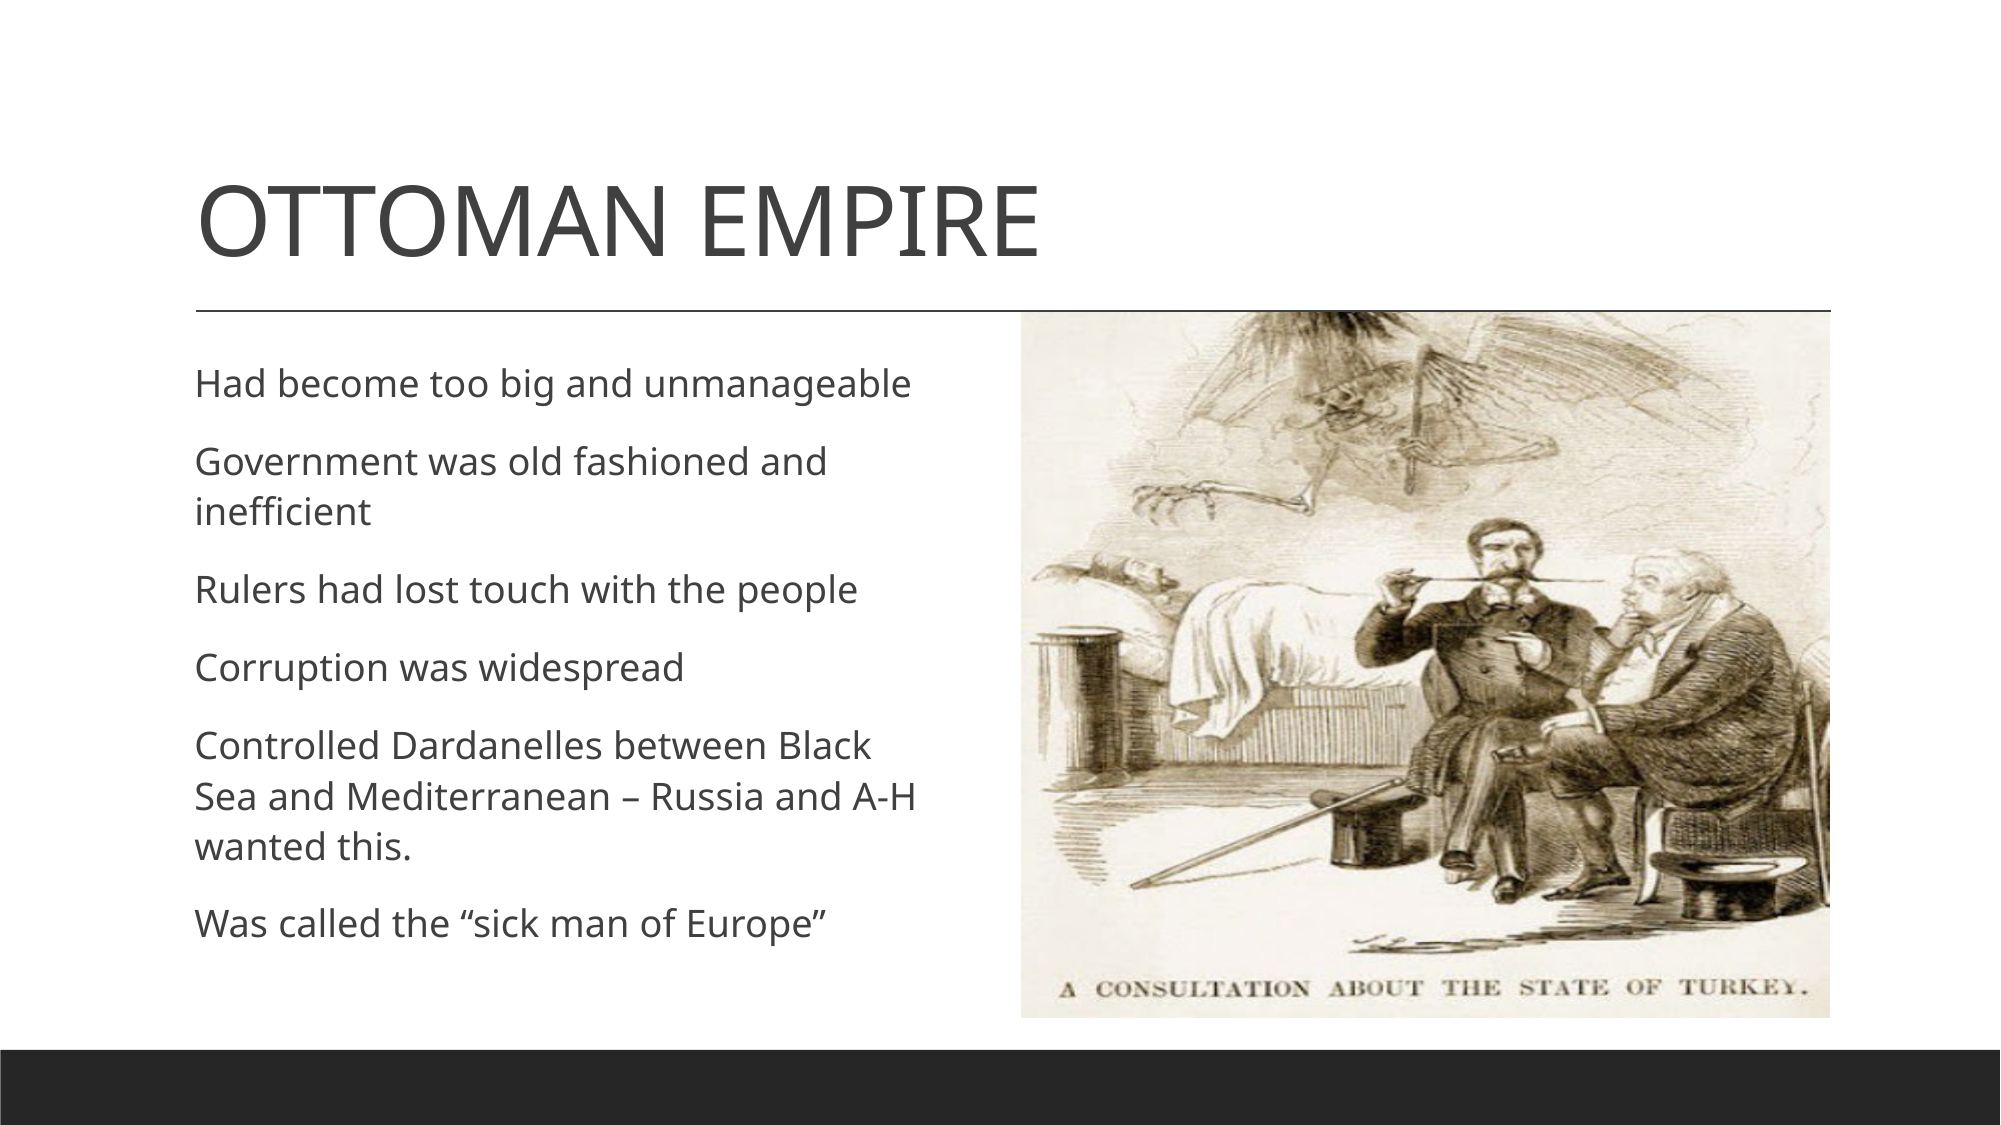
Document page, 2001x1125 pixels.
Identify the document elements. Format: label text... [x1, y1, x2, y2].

list Had become too big and unmanageable Government was old fashioned and inefficient Rulers had lost touch with the people Corruption was widespread Controlled Dardanelles between Black Sea and Mediterranean – Russia and A-H wanted this. Was called the “sick man of Europe” [180, 347, 942, 963]
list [1021, 312, 1831, 1018]
title OTTOMAN EMPIRE [180, 47, 1830, 285]
